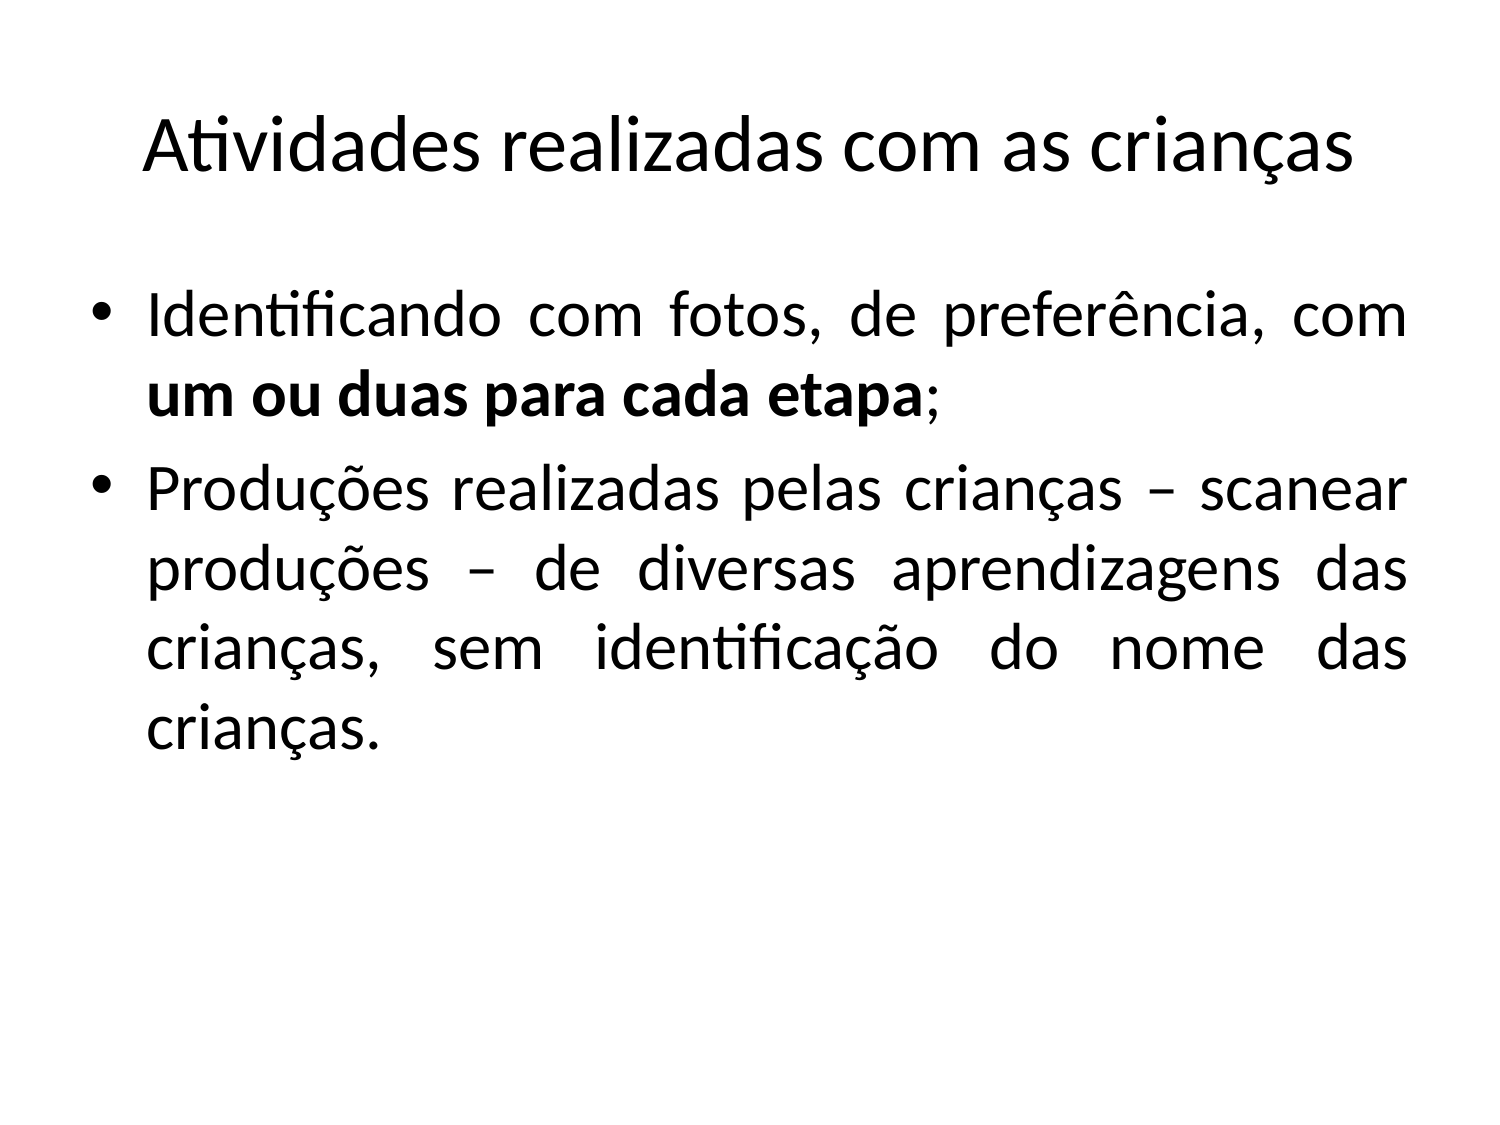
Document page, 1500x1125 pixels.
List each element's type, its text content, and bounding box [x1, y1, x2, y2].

list Identificando com fotos, de preferência, com um ou duas para cada etapa; Produções realizadas pelas crianças – scanear produções – de diversas aprendizagens das crianças, sem identificação do nome das crianças. [75, 262, 1425, 1005]
title Atividades realizadas com as crianças [75, 45, 1425, 233]
